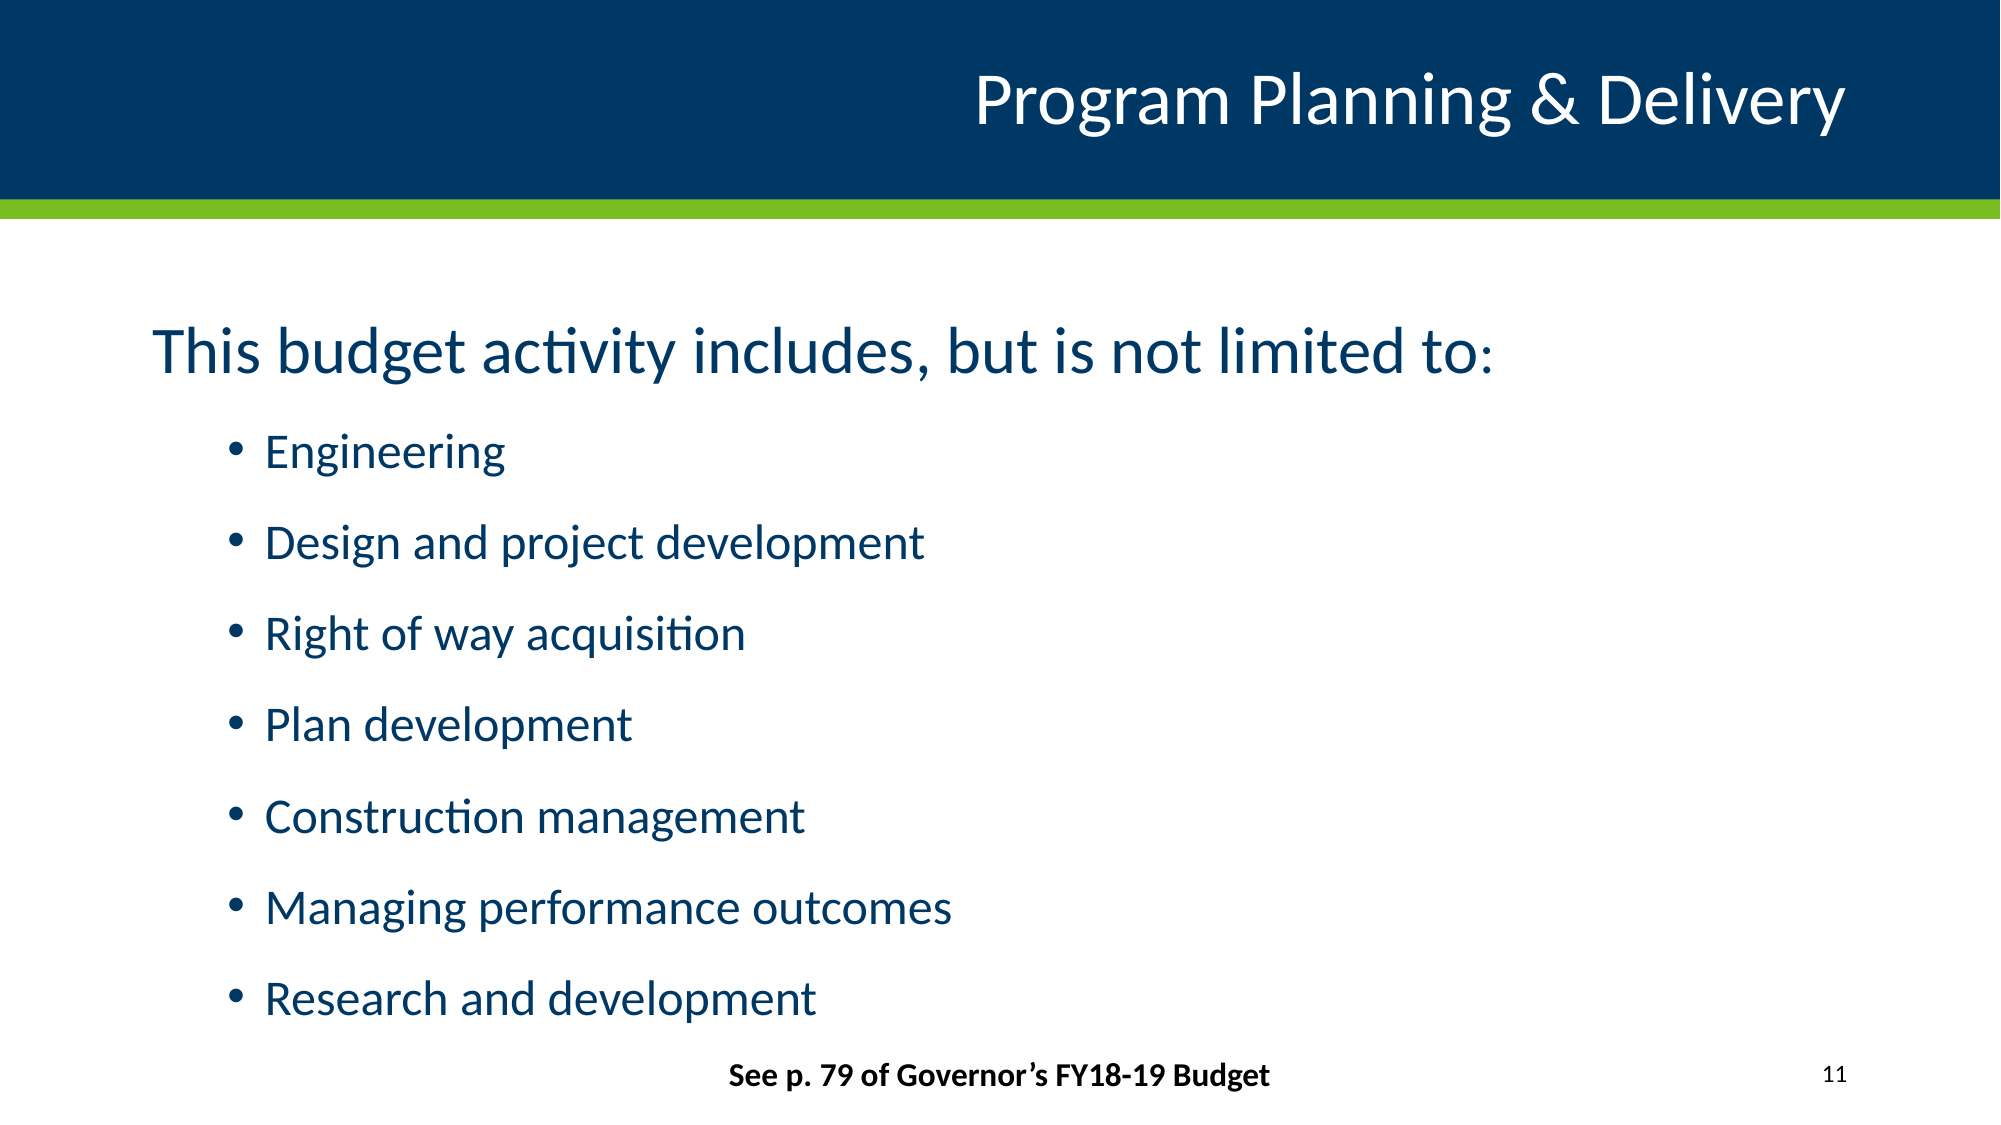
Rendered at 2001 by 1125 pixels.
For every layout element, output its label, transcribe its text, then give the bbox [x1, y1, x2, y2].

slide_number 11 [1622, 1042, 1863, 1103]
list This budget activity includes, but is not limited to: Engineering Design and project development Right of way acquisition Plan development Construction management Managing performance outcomes Research and development [137, 299, 1863, 1014]
title Program Planning & Delivery [137, 24, 1863, 175]
footer See p. 79 of Governor’s FY18-19 Budget [541, 1042, 1459, 1103]
